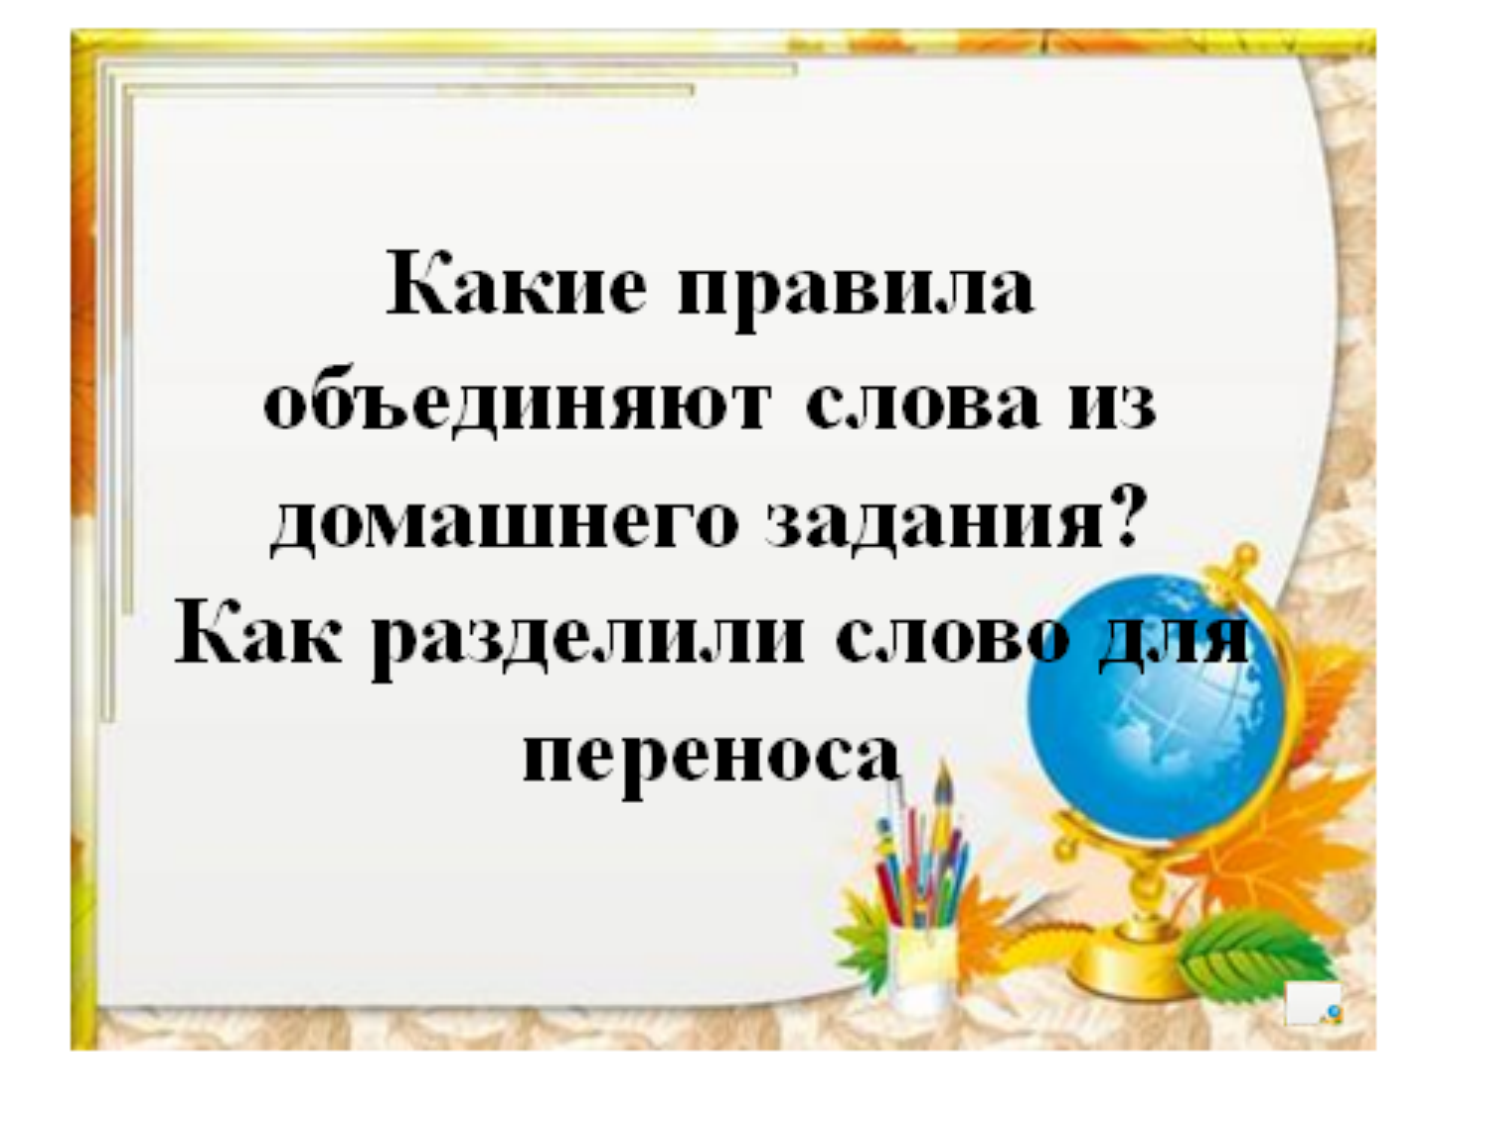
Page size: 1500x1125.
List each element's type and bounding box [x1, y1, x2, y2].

list [0, 0, 1428, 1091]
